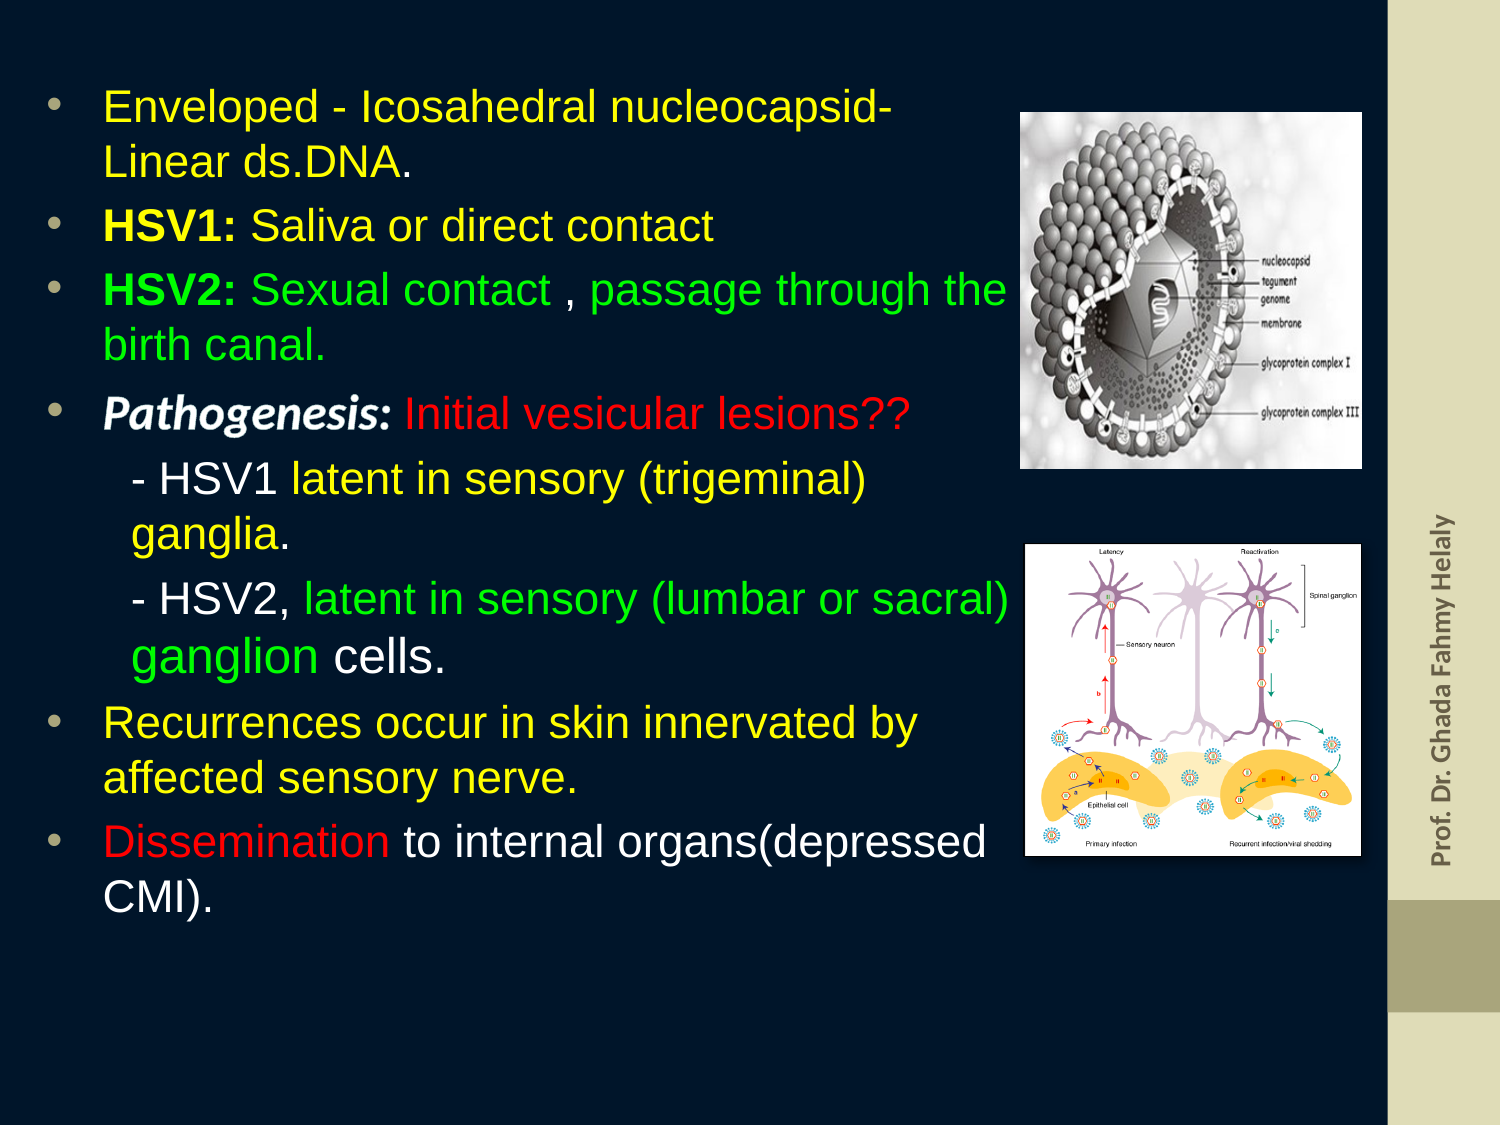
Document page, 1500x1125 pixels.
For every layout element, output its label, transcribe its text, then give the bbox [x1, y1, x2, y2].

picture [1019, 111, 1362, 469]
picture [1023, 543, 1362, 857]
footer Prof. Dr. Ghada Fahmy Helaly [1408, 500, 1469, 889]
list Enveloped - Icosahedral nucleocapsid- Linear ds.DNA. HSV1: Saliva or direct contact HSV2: Sexual contact , passage through the birth canal. Pathogenesis: Initial vesicular lesions?? - HSV1 latent in sensory (trigeminal) ganglia. - HSV2, latent in sensory (lumbar or sacral) ganglion cells. Recurrences occur in skin innervated by affected sensory nerve. Dissemination to internal organs(depressed CMI). [31, 68, 1027, 932]
